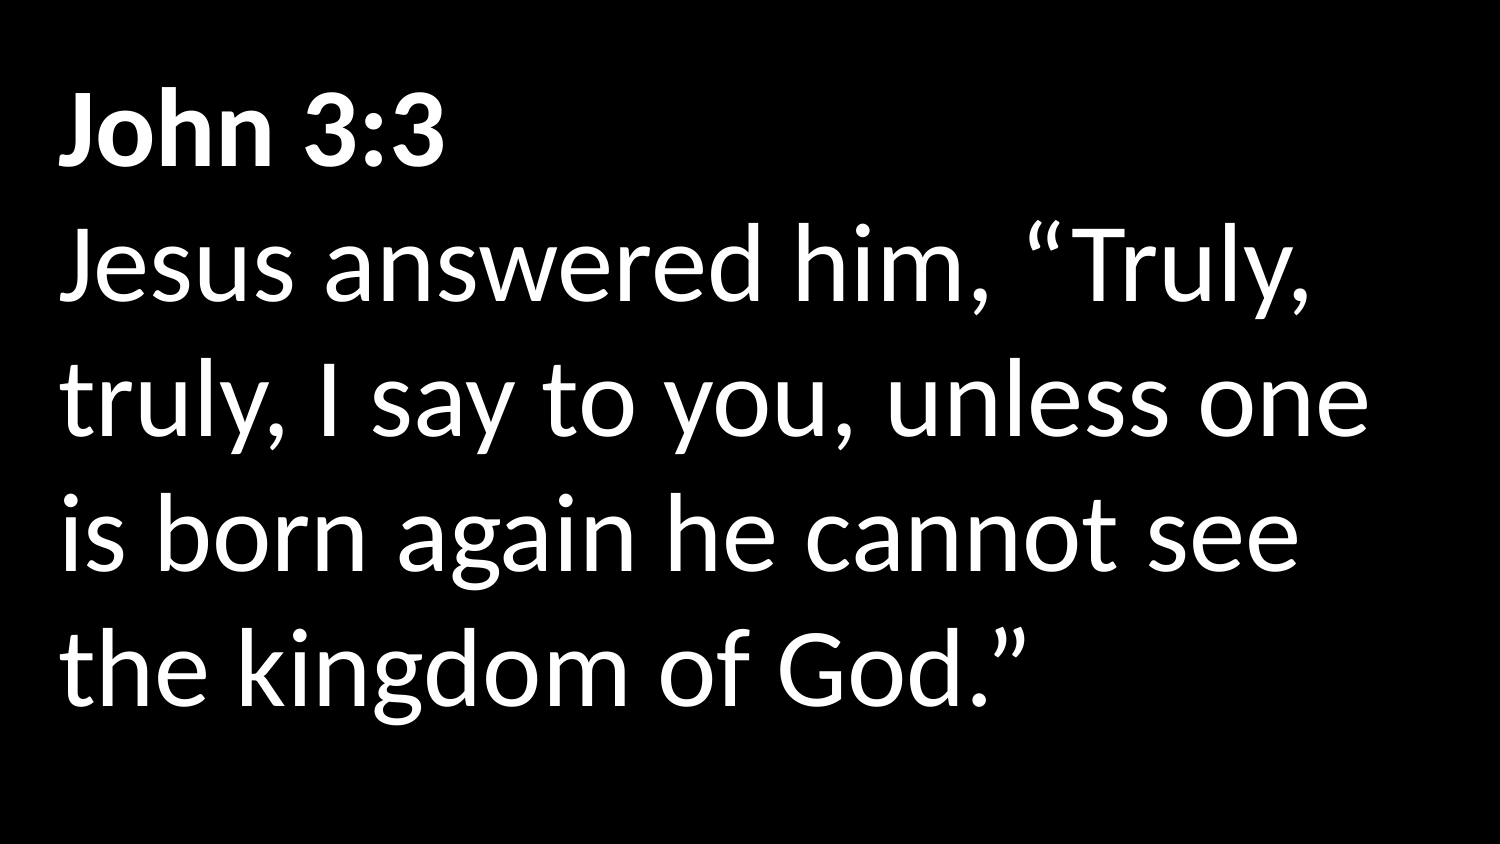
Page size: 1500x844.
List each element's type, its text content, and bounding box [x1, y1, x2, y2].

text_box John 3:3 Jesus answered him, “Truly, truly, I say to you, unless one is born again he cannot see the kingdom of God.” [43, 46, 1456, 737]
